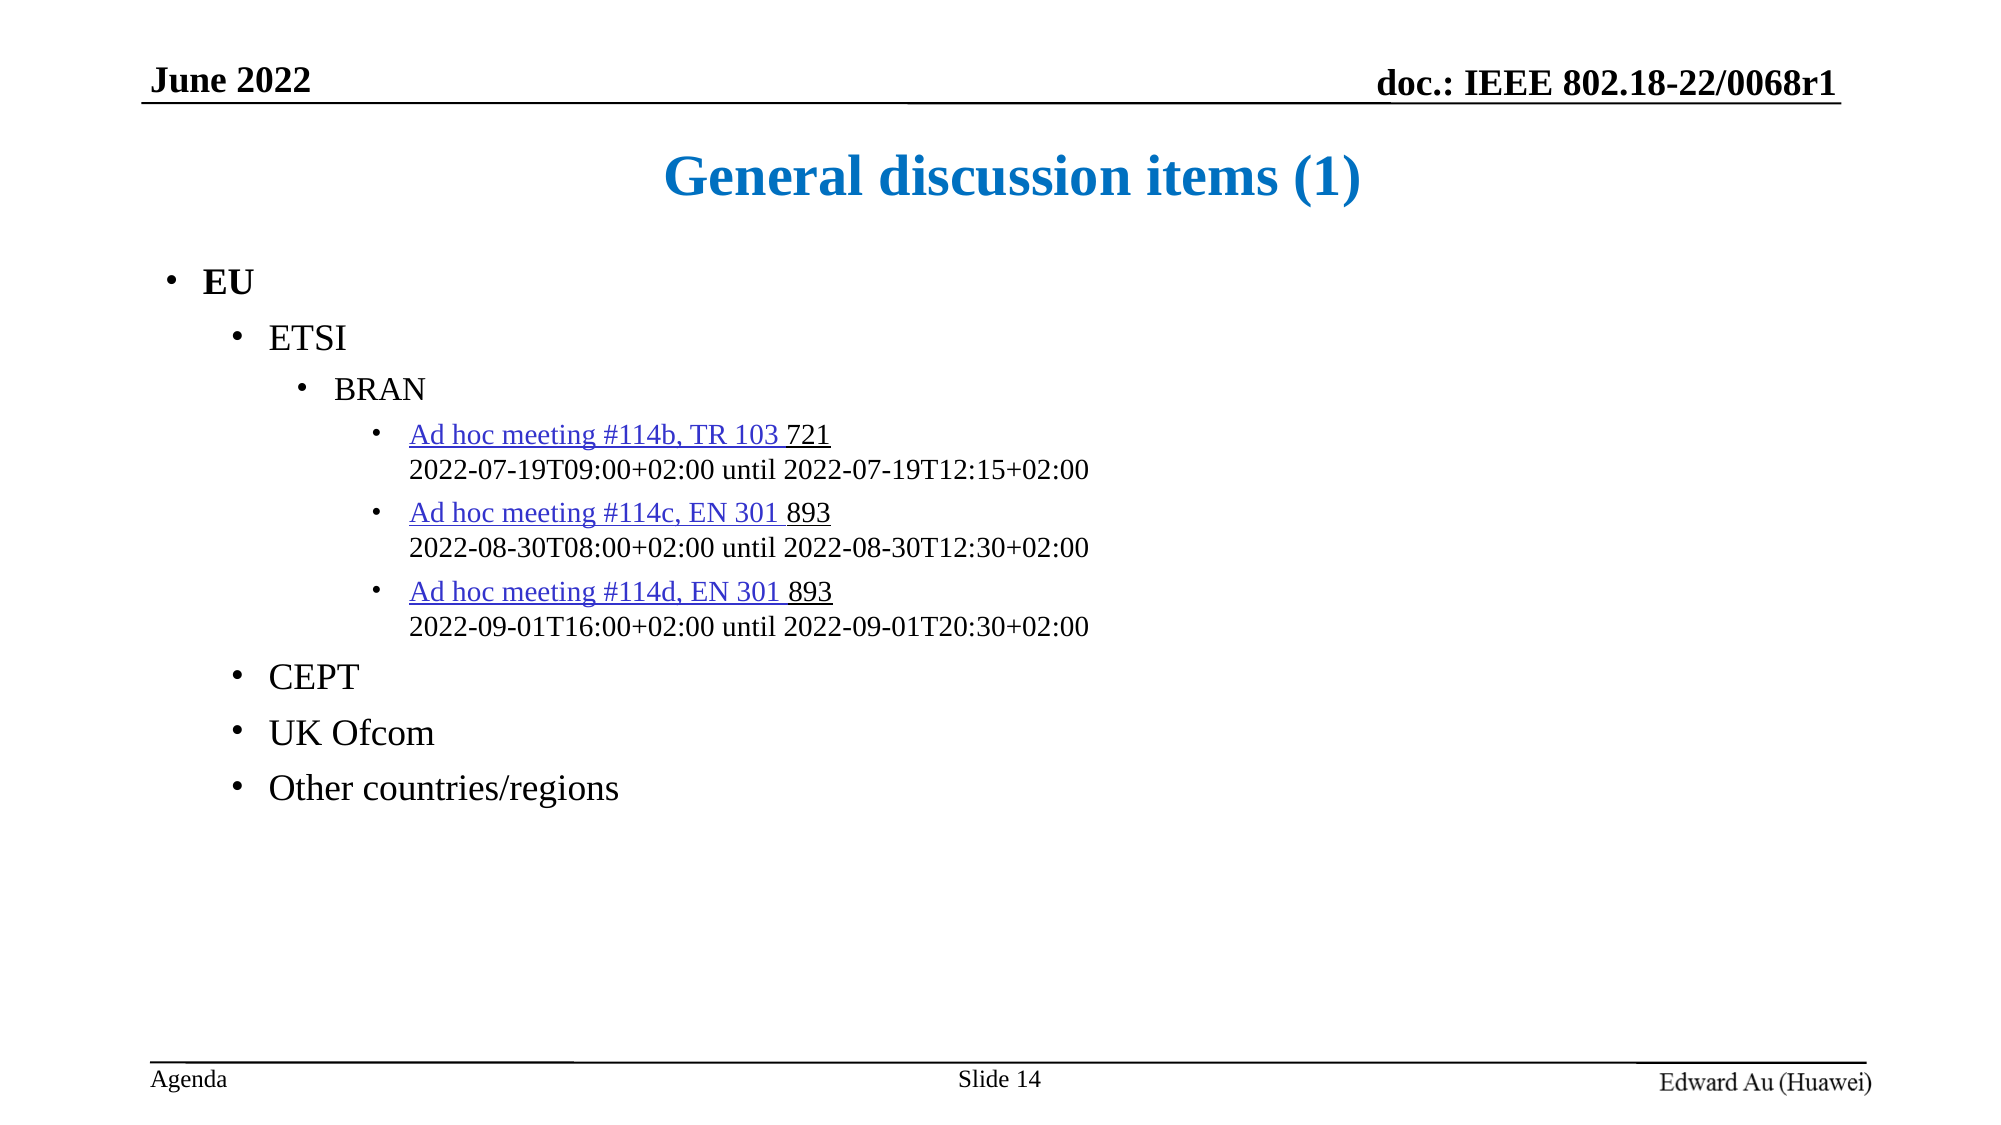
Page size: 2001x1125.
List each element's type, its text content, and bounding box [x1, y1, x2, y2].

picture [1174, 1058, 1887, 1113]
list EU ETSI BRAN Ad hoc meeting #114b, TR 103 721 2022-07-19T09:00+02:00 until 2022-07-19T12:15+02:00 Ad hoc meeting #114c, EN 301 893 2022-08-30T08:00+02:00 until 2022-08-30T12:30+02:00 Ad hoc meeting #114d, EN 301 893 2022-09-01T16:00+02:00 until 2022-09-01T20:30+02:00 CEPT UK Ofcom Other countries/regions [149, 249, 1869, 1001]
title General discussion items (1) [162, 99, 1864, 246]
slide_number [149, 54, 651, 101]
slide_number Slide 14 [933, 1061, 1067, 1123]
